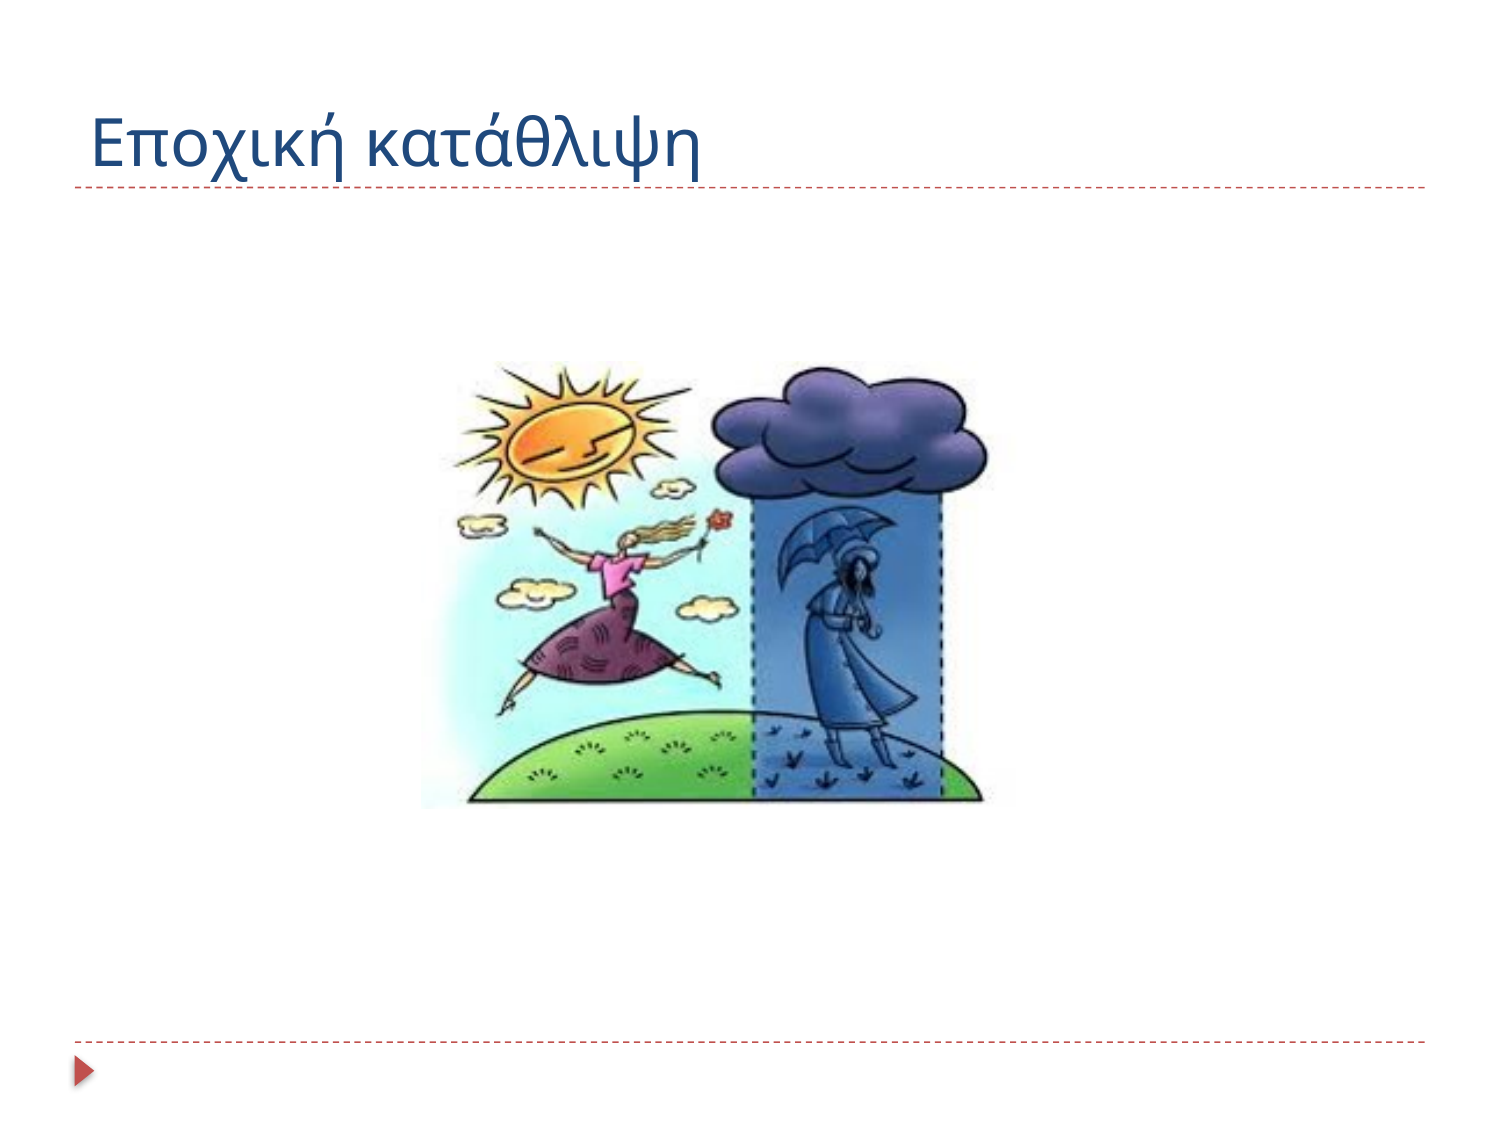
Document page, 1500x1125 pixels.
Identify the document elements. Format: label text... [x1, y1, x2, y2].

picture [421, 361, 1020, 809]
title Εποχική κατάθλιψη [75, 24, 1425, 188]
